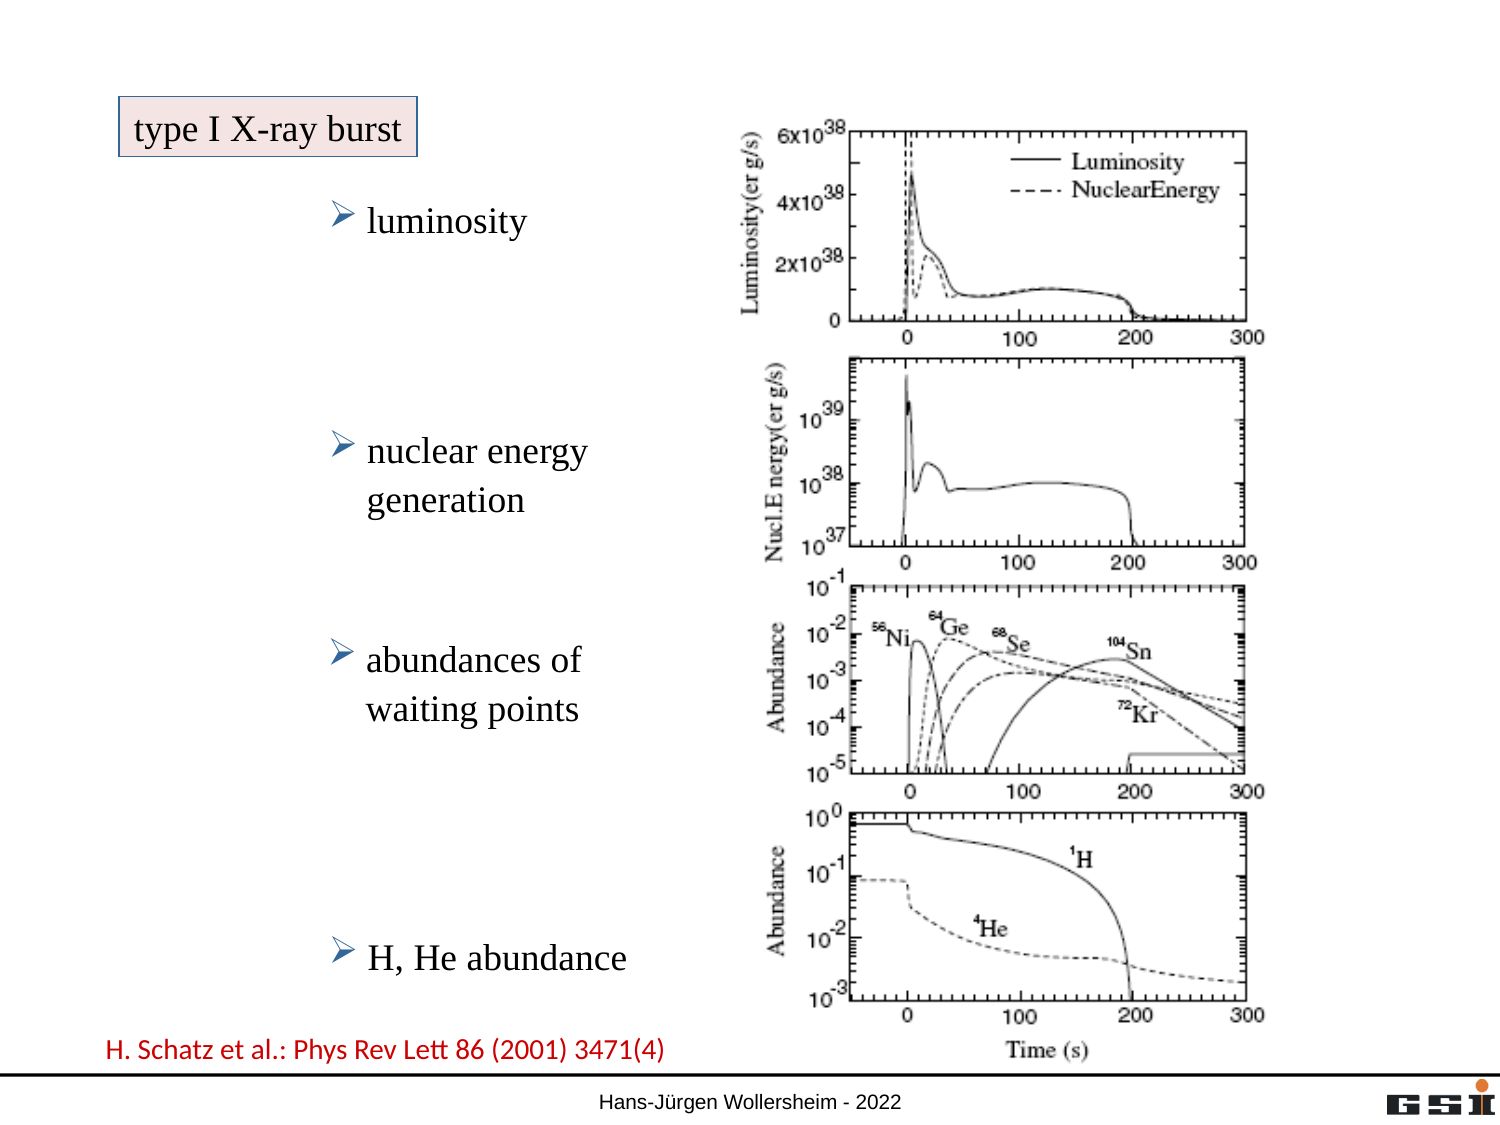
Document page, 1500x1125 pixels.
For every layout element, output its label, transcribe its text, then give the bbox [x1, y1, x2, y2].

text_box nuclear energy generation [313, 413, 614, 528]
text_box luminosity [313, 189, 543, 249]
text_box abundances of waiting points [312, 622, 598, 737]
text_box type I X-ray burst [119, 96, 418, 157]
text_box H. Schatz et al.: Phys Rev Lett 86 (2001) 3471(4) [90, 1023, 681, 1073]
picture [1387, 1079, 1495, 1115]
picture [732, 101, 1281, 1073]
text_box H, He abundance [314, 925, 643, 985]
